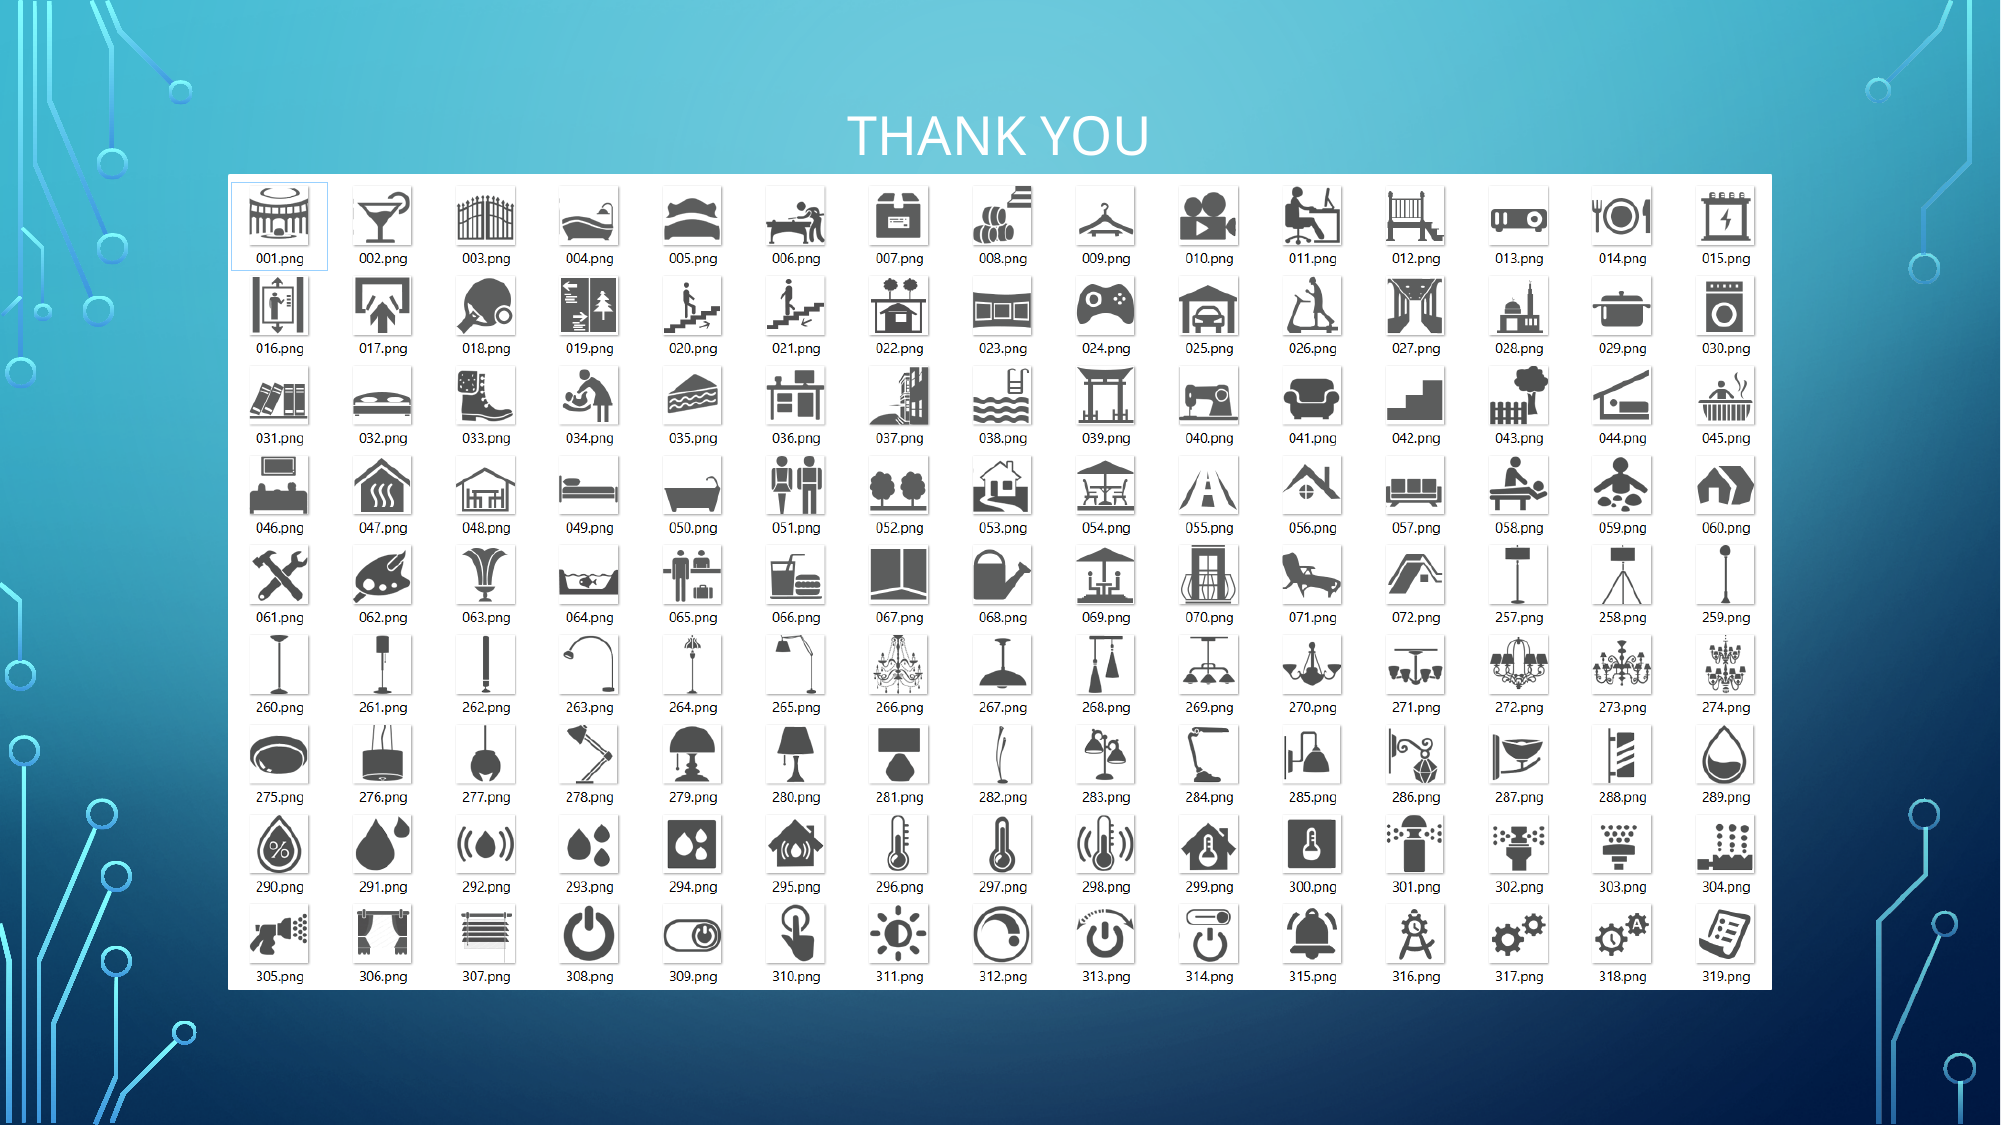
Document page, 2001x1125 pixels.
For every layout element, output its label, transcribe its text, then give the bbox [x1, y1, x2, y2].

picture [227, 174, 1772, 990]
title Thank You [187, 101, 1813, 175]
